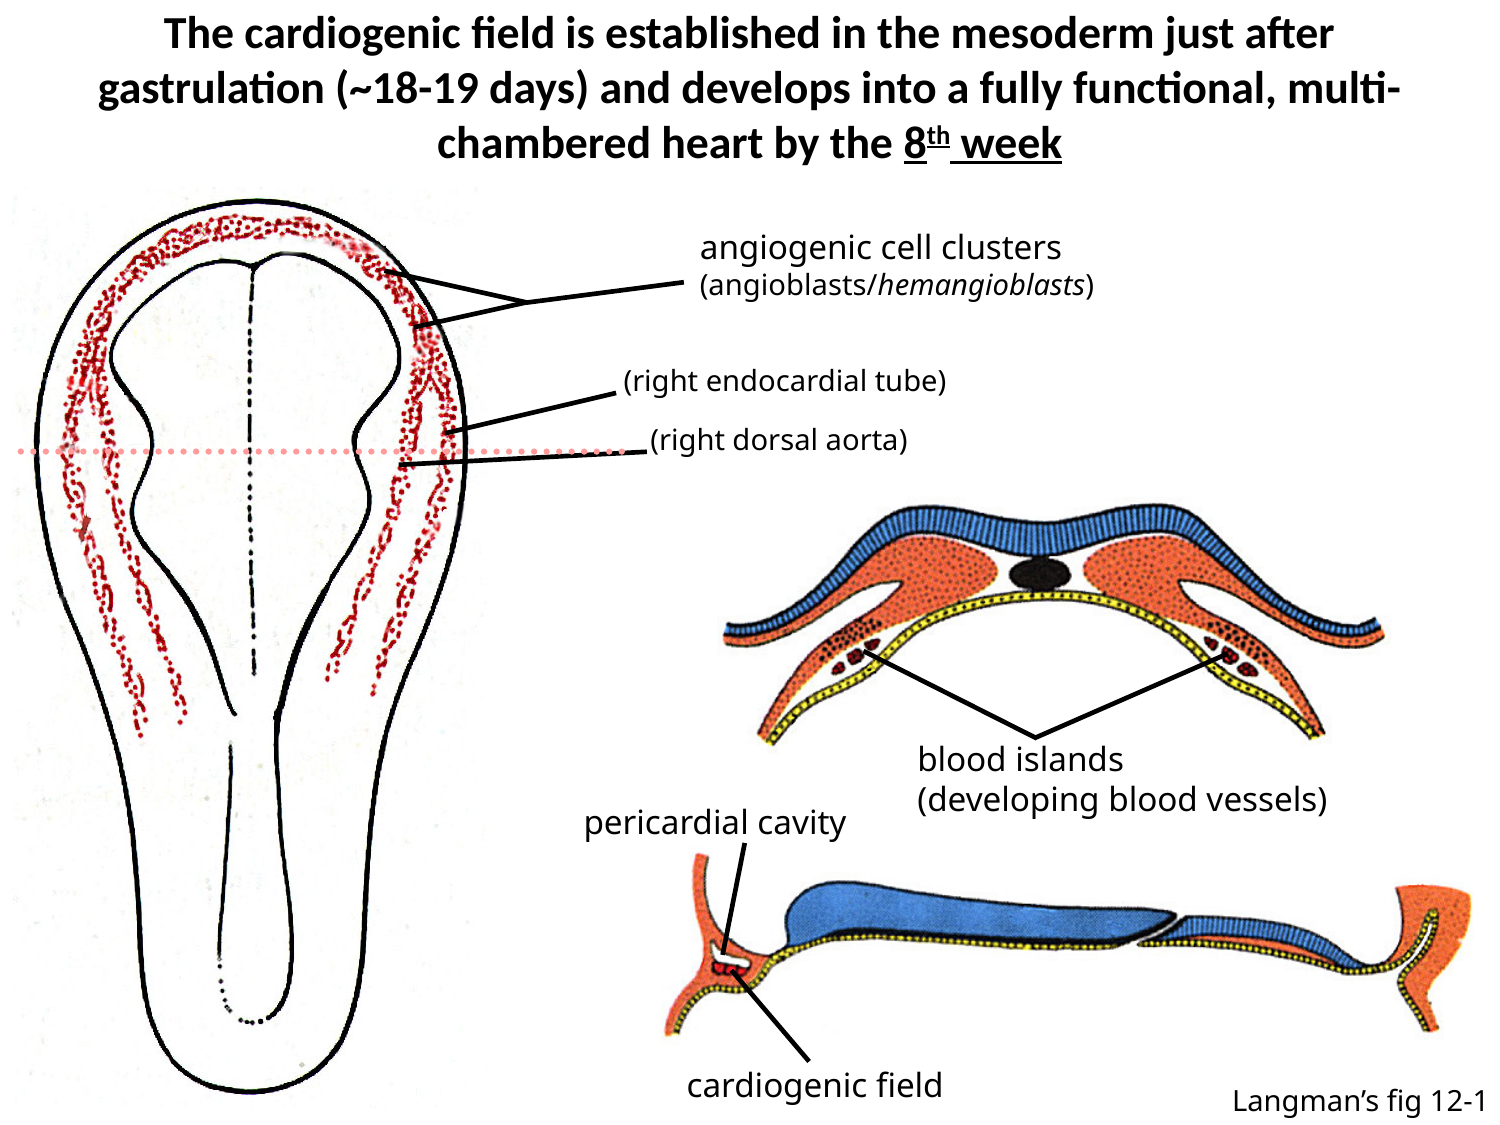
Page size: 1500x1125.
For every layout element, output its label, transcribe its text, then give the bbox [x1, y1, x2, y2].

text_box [12, 187, 1264, 1109]
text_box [707, 487, 1396, 791]
title The cardiogenic field is established in the mesoderm just after gastrulation (~18-19 days) and develops into a fully functional, multi-chambered heart by the 8th week [82, 0, 1417, 171]
text_box Langman’s fig 12-1 [1217, 1074, 1500, 1125]
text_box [574, 792, 1491, 1113]
